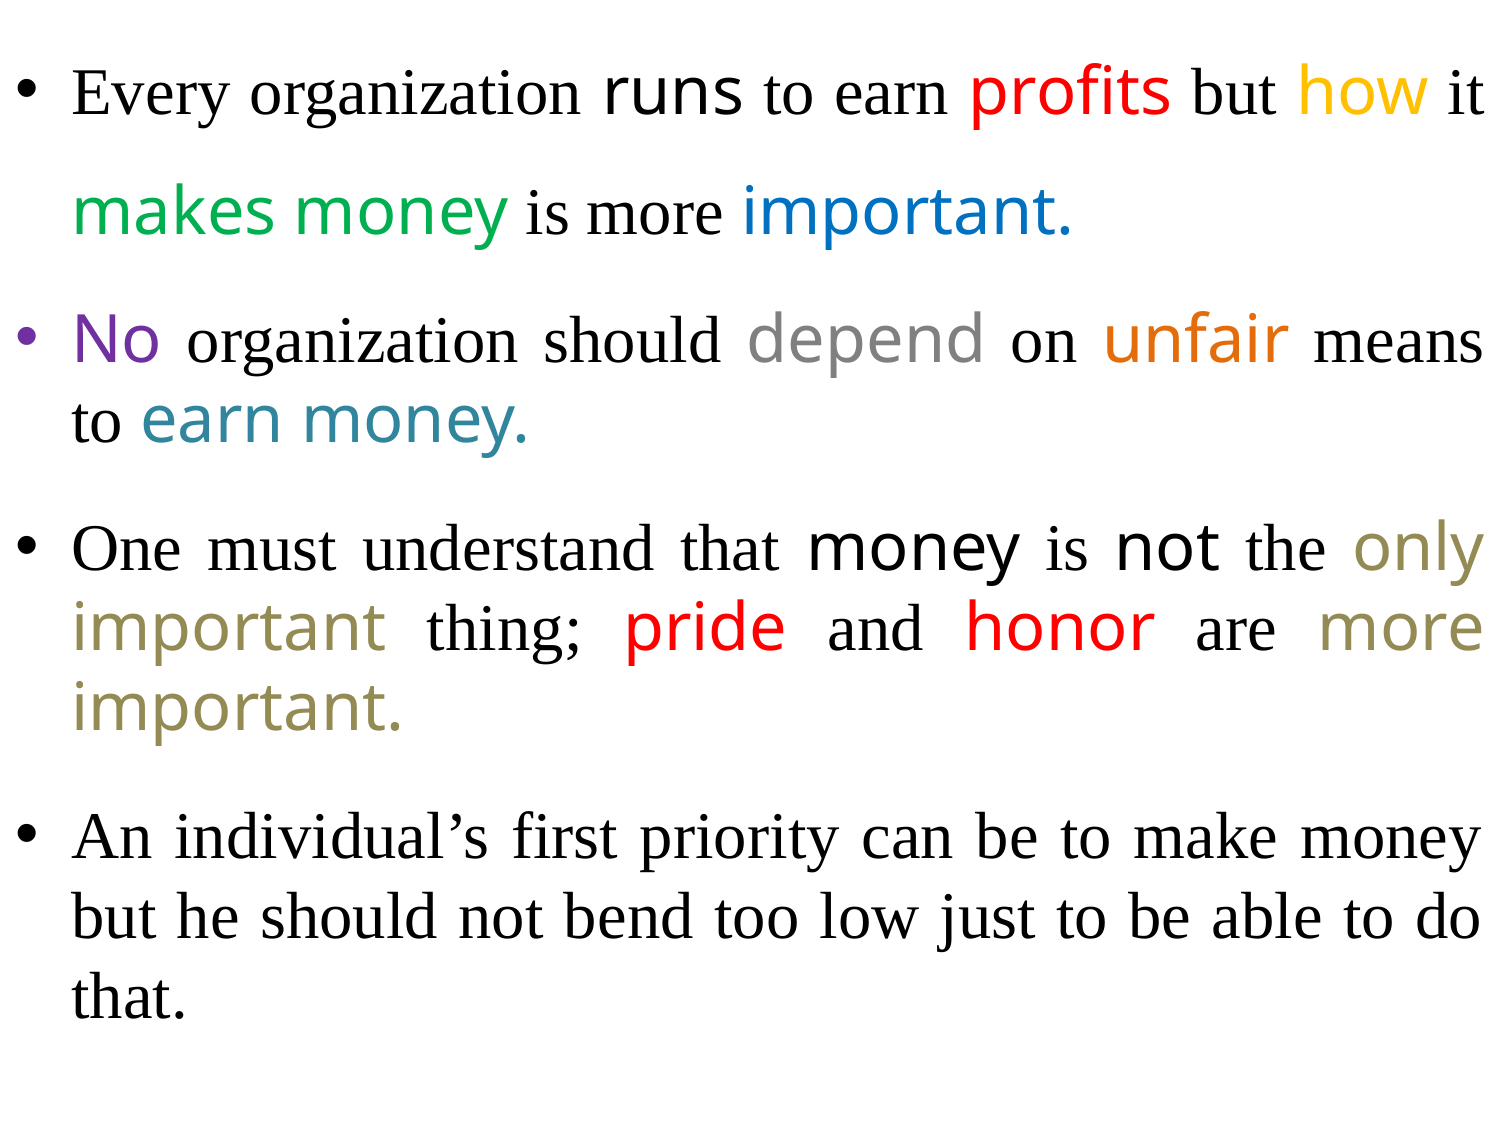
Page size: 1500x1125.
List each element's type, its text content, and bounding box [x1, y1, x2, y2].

list Every organization runs to earn profits but how it makes money is more important. No organization should depend on unfair means to earn money. One must understand that money is not the only important thing; pride and honor are more important. An individual’s first priority can be to make money but he should not bend too low just to be able to do that. [0, 0, 1500, 1125]
